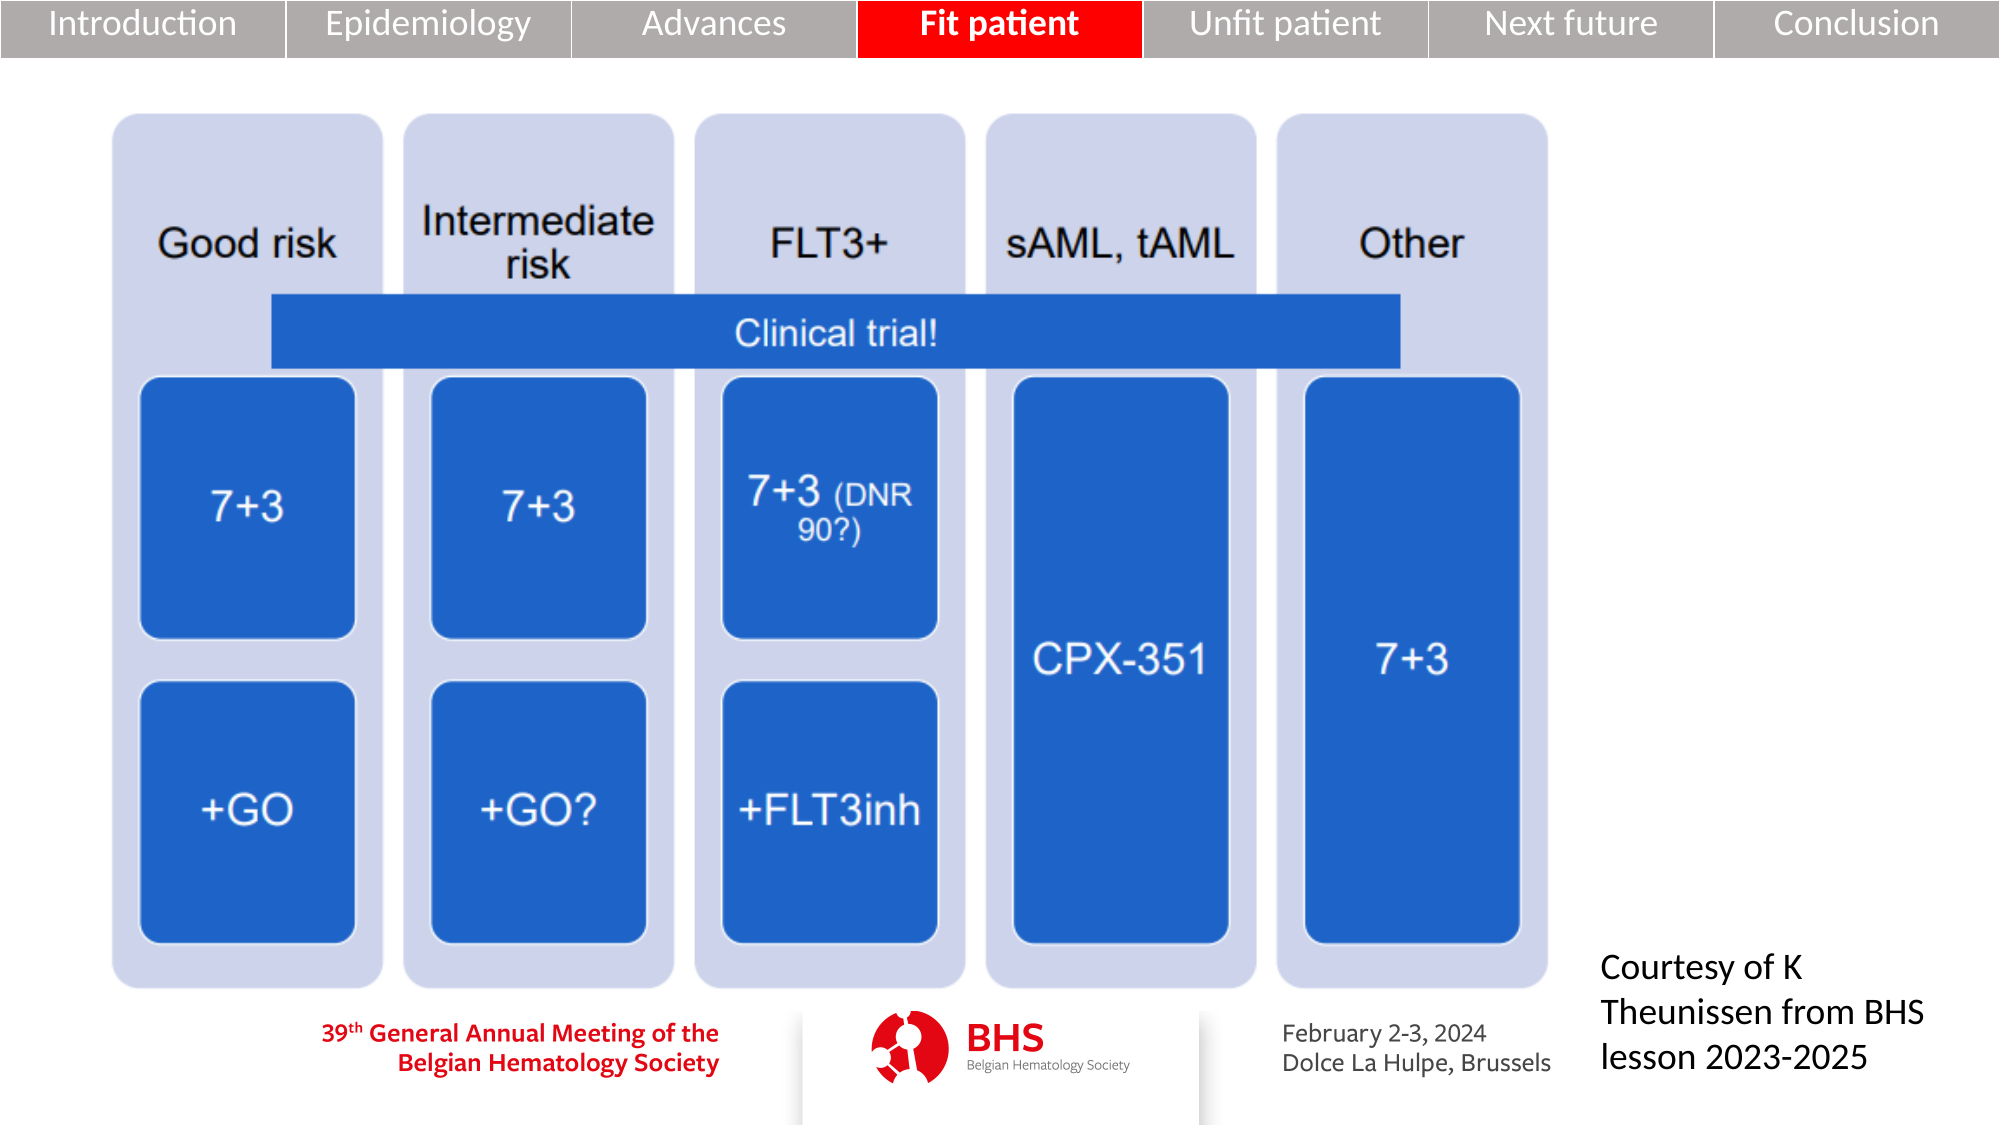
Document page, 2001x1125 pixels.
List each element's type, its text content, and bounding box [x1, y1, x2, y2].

table_header Conclusion [1715, 1, 1999, 58]
table_header Introduction [1, 1, 285, 58]
table_header Advances [572, 1, 856, 58]
table_header Unfit patient [1144, 1, 1428, 58]
picture [0, 0, 2001, 1125]
table_header Next future [1429, 1, 1713, 58]
table_header Fit patient [858, 1, 1142, 58]
text_box Courtesy of K Theunissen from BHS lesson 2023-2025 [1585, 934, 1973, 1085]
table_header Epidemiology [287, 1, 571, 58]
